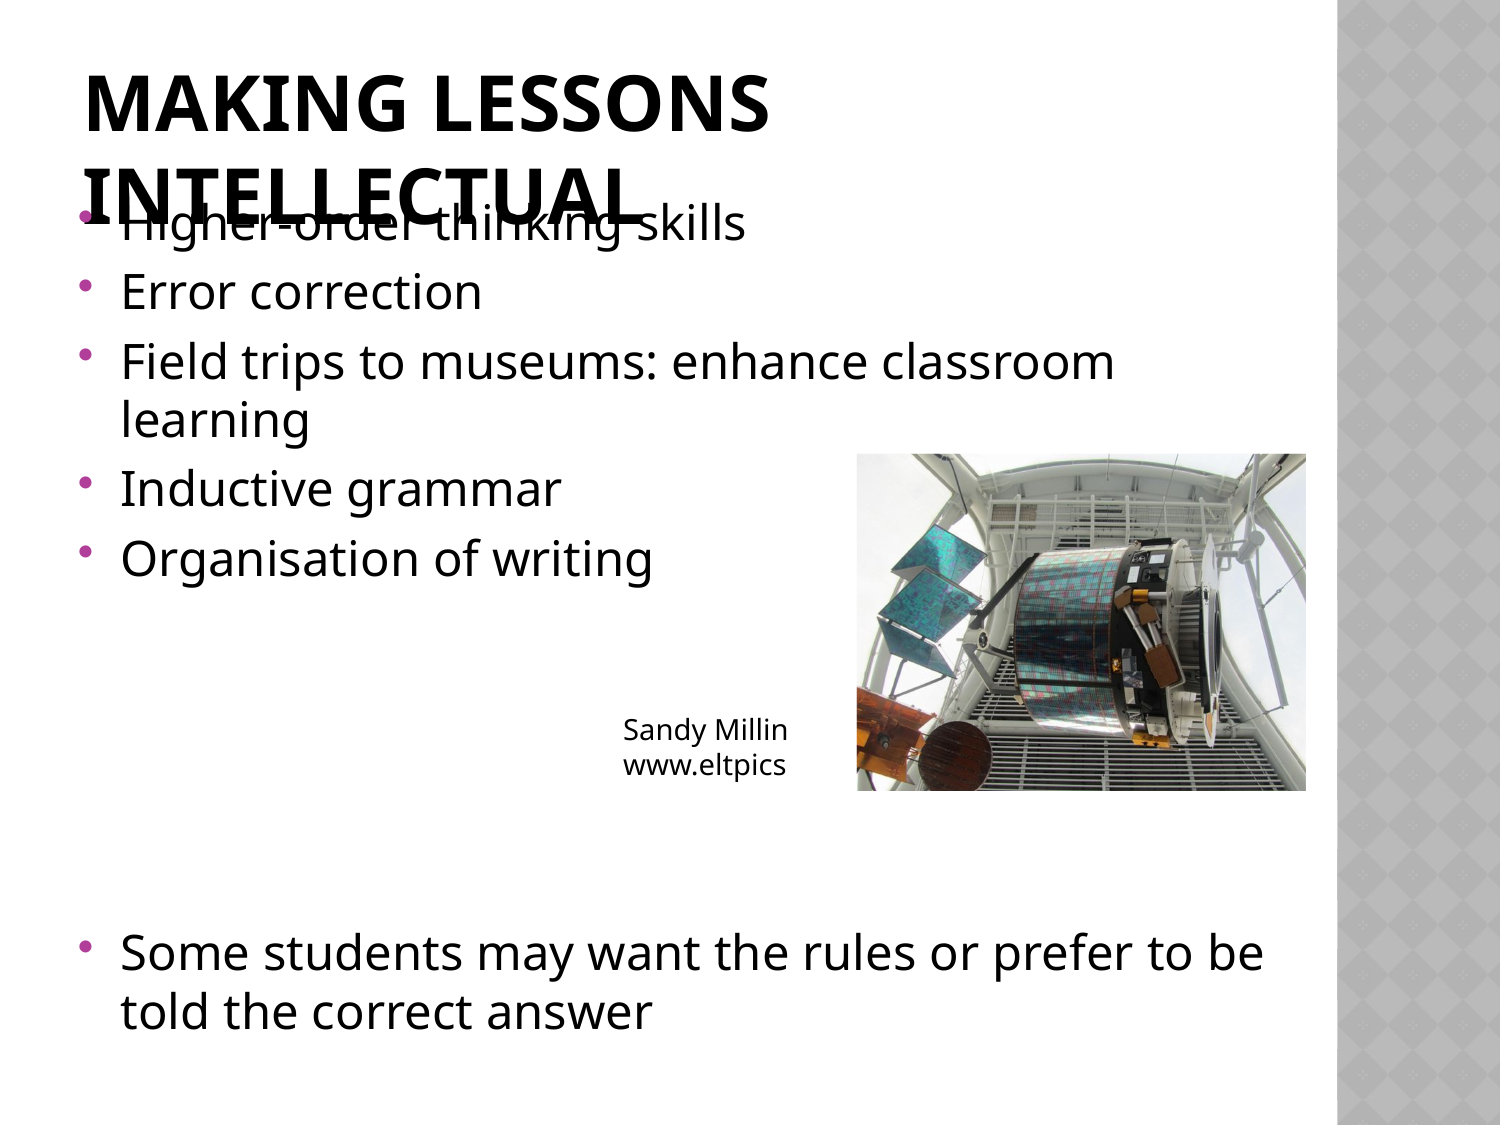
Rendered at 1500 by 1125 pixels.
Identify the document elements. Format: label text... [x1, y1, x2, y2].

list Higher-order thinking skills Error correction Field trips to museums: enhance classroom learning Inductive grammar Organisation of writing Some students may want the rules or prefer to be told the correct answer [64, 184, 1329, 1047]
text_box Sandy Millin www.eltpics [608, 704, 809, 789]
title Making Lessons Intellectual [75, 52, 1263, 184]
picture [855, 453, 1306, 791]
